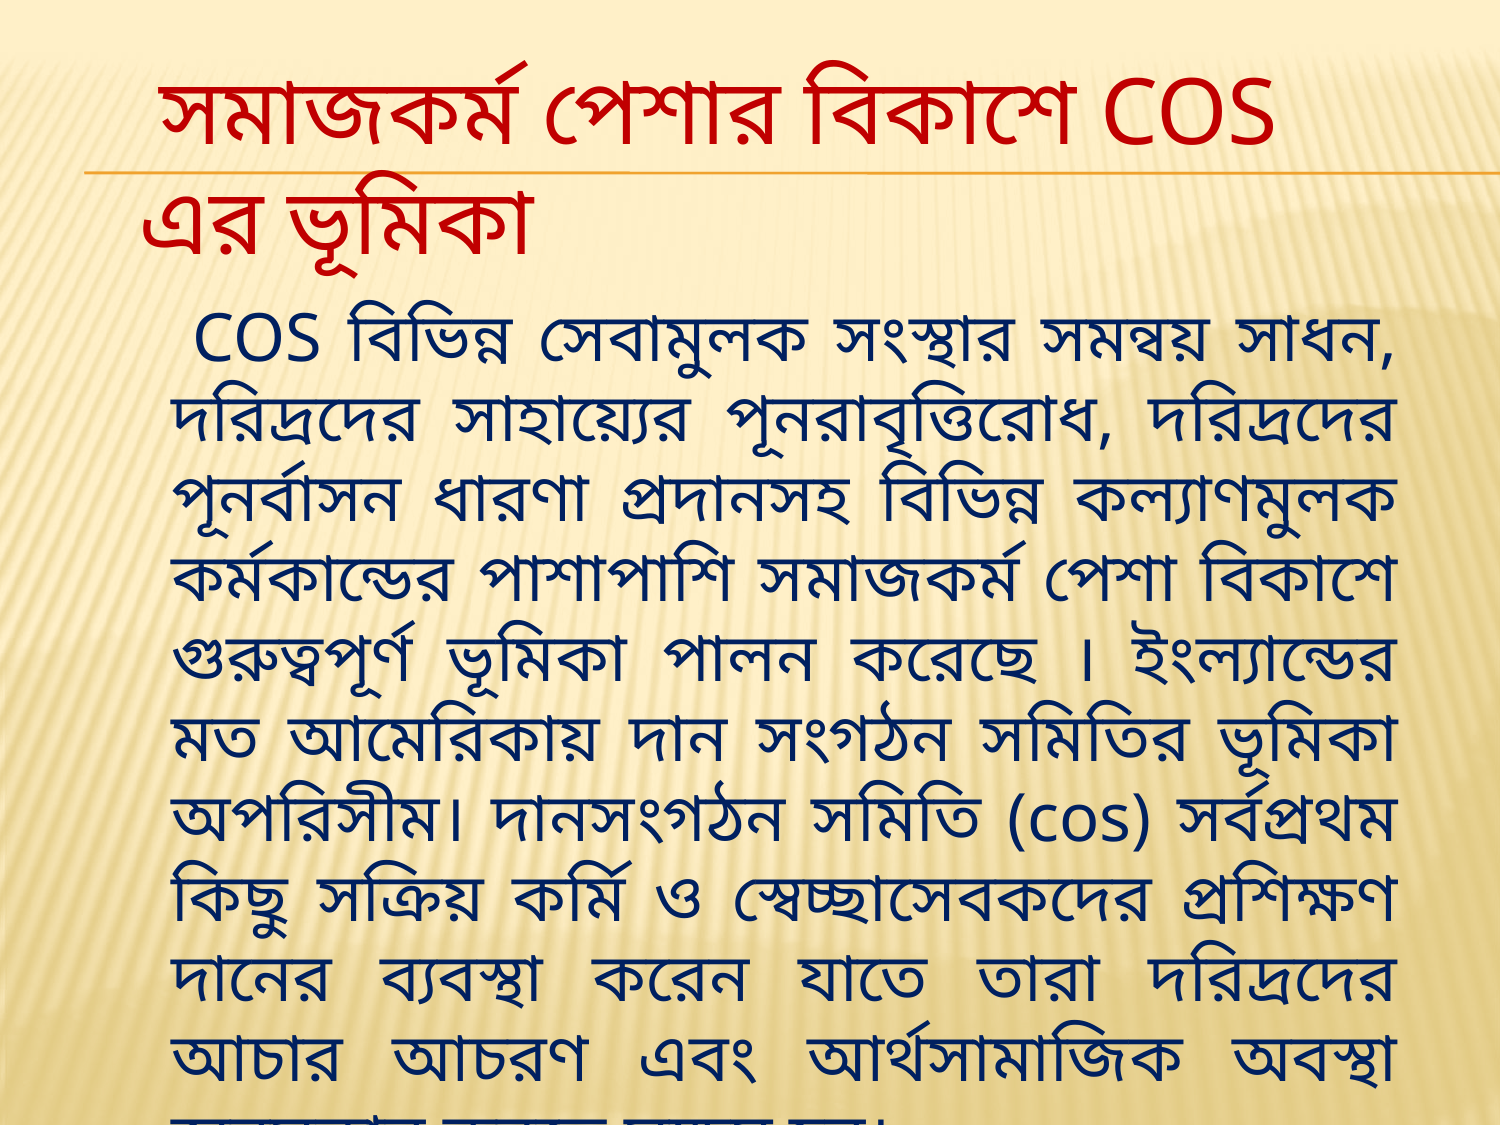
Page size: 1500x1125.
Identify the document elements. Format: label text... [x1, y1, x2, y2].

title সমাজকর্ম পেশার বিকাশে COS এর ভূমিকা [125, 75, 1375, 250]
list COS বিভিন্ন সেবামুলক সংস্থার সমন্বয় সাধন, দরিদ্রদের সাহায়্যের পূনরাবৃত্তিরোধ, দরিদ্রদের পূনর্বাসন ধারণা প্রদানসহ বিভিন্ন কল্যাণমুলক কর্মকান্ডের পাশাপাশি সমাজকর্ম পেশা বিকাশে গুরুত্বপূর্ণ ভূমিকা পালন করেছে । ইংল্যান্ডের মত আমেরিকায় দান সংগঠন সমিতির ভূমিকা অপরিসীম। দানসংগঠন সমিতি (cos) সর্বপ্রথম কিছু সক্রিয় কর্মি ও স্বেচ্ছাসেবকদের প্রশিক্ষণ দানের ব্যবস্থা করেন যাতে তারা দরিদ্রদের আচার আচরণ এবং আর্থসামাজিক অবস্থা অনুসন্ধান করতে সক্ষম হন। [99, 287, 1413, 975]
